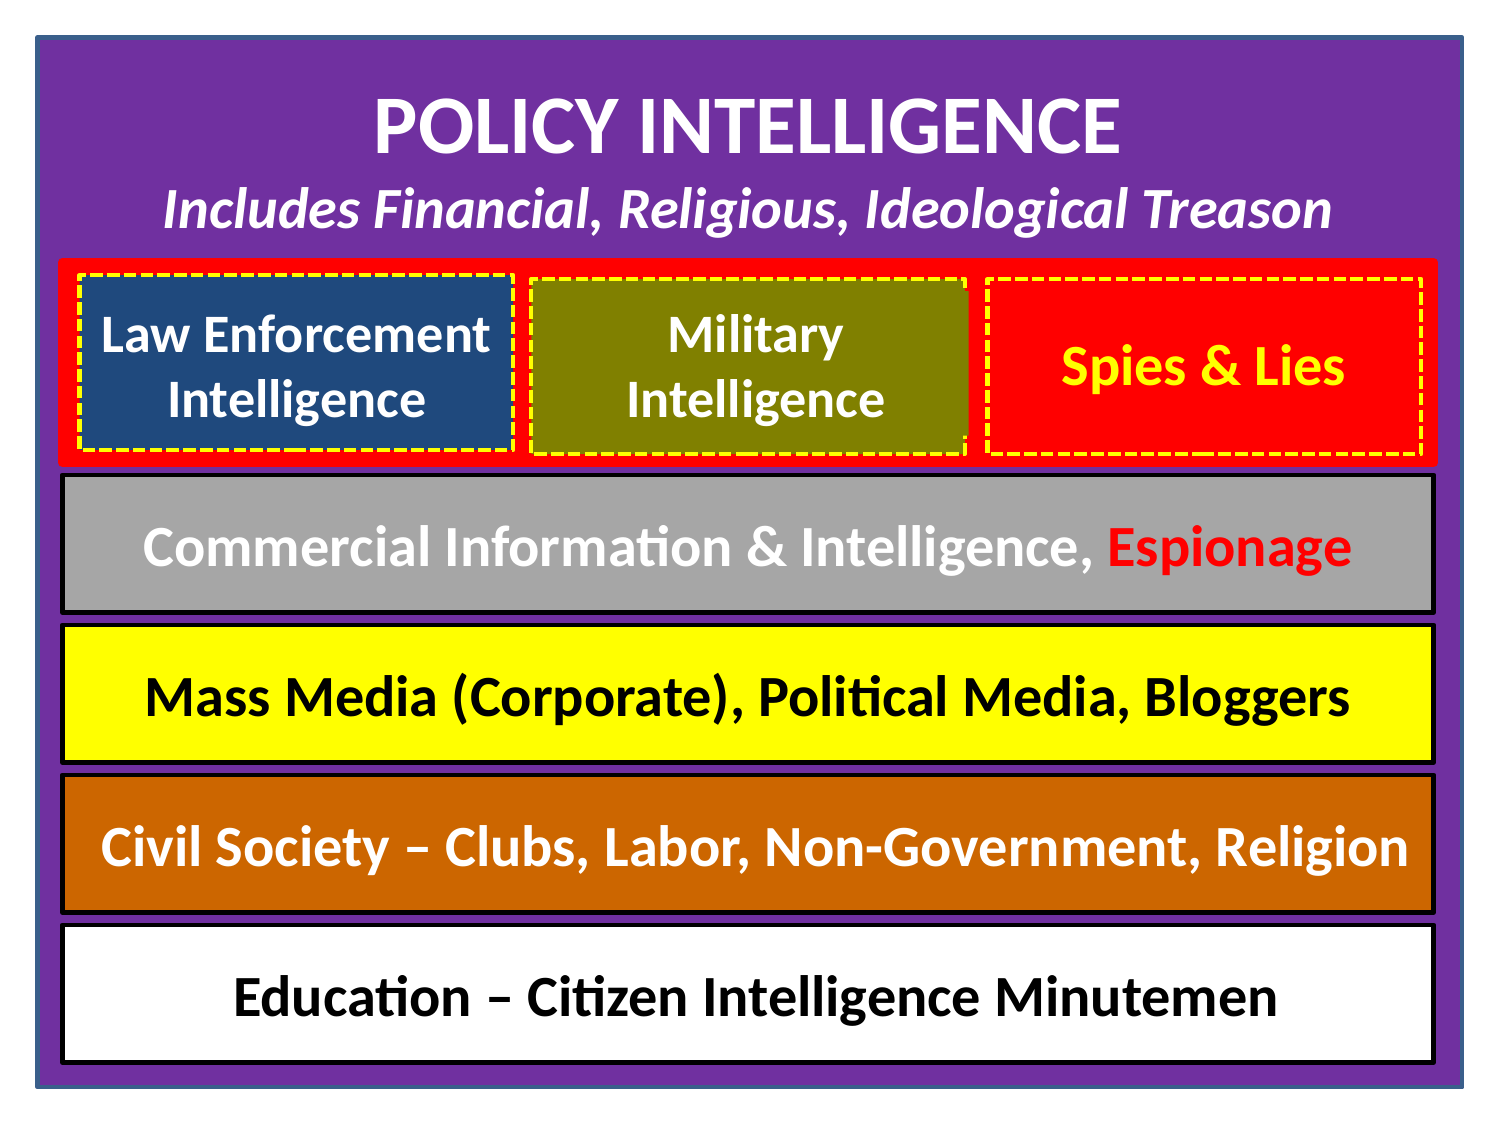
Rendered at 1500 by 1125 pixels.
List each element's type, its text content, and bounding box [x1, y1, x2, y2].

text_box [60, 623, 1436, 764]
text_box [60, 473, 1436, 614]
text_box Civil Society – Clubs, Labor, Non-Government, Religion [87, 800, 1426, 886]
text_box Education – Citizen Intelligence Minutemen [218, 950, 1294, 1036]
text_box [985, 277, 1423, 456]
text_box Military Intelligence [543, 291, 969, 436]
text_box [77, 273, 515, 452]
text_box [60, 923, 1436, 1064]
text_box [60, 773, 1436, 914]
text_box Spies & Lies [1047, 319, 1362, 405]
text_box Law Enforcement Intelligence [84, 291, 510, 436]
text_box [60, 260, 1436, 465]
text_box Commercial Information & Intelligence, Espionage [128, 500, 1368, 586]
text_box Mass Media (Corporate), Political Media, Bloggers [130, 650, 1367, 736]
text_box [35, 35, 1464, 1089]
text_box POLICY INTELLIGENCE Includes Financial, Religious, Ideological Treason [62, 62, 1434, 248]
text_box [529, 277, 967, 456]
